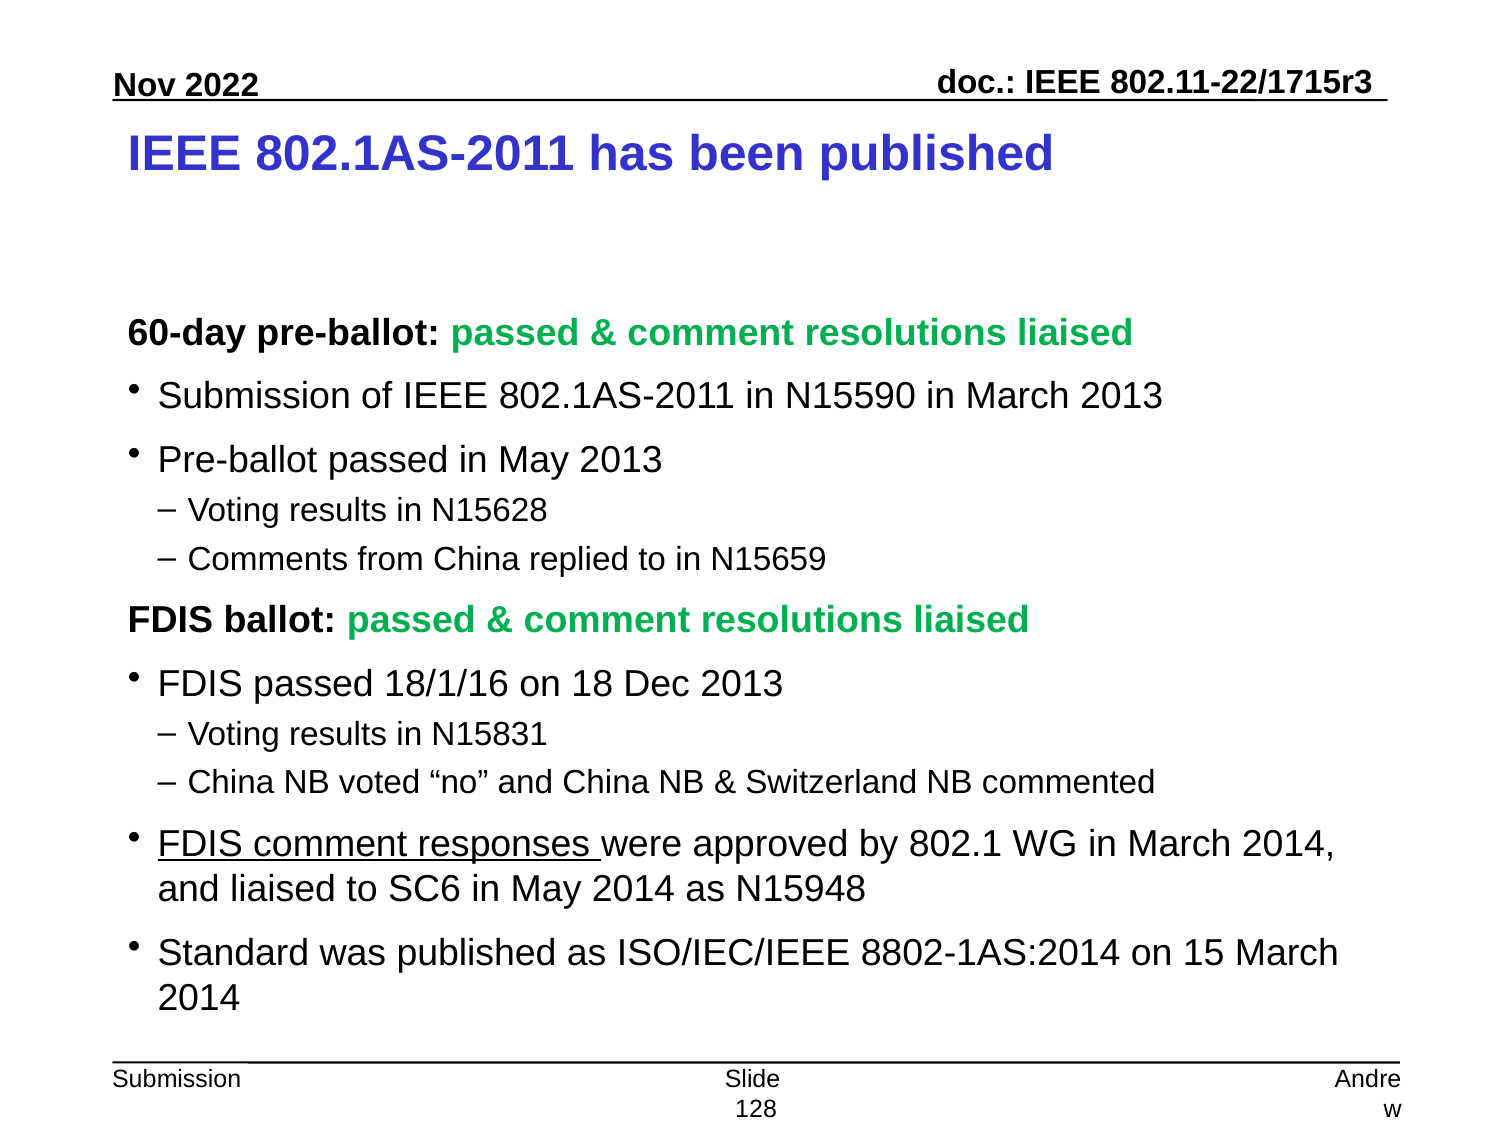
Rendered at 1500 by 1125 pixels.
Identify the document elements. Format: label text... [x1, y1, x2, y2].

title IEEE 802.1AS-2011 has been published [112, 112, 1388, 288]
list 60-day pre-ballot: passed & comment resolutions liaised Submission of IEEE 802.1AS-2011 in N15590 in March 2013 Pre-ballot passed in May 2013 Voting results in N15628 Comments from China replied to in N15659 FDIS ballot: passed & comment resolutions liaised FDIS passed 18/1/16 on 18 Dec 2013 Voting results in N15831 China NB voted “no” and China NB & Switzerland NB commented FDIS comment responses were approved by 802.1 WG in March 2014, and liaised to SC6 in May 2014 as N15948 Standard was published as ISO/IEC/IEEE 8802-1AS:2014 on 15 March 2014 [112, 299, 1388, 975]
footer Andrew Myles, Cisco [1320, 1061, 1402, 1093]
slide_number Slide 128 [709, 1061, 803, 1093]
